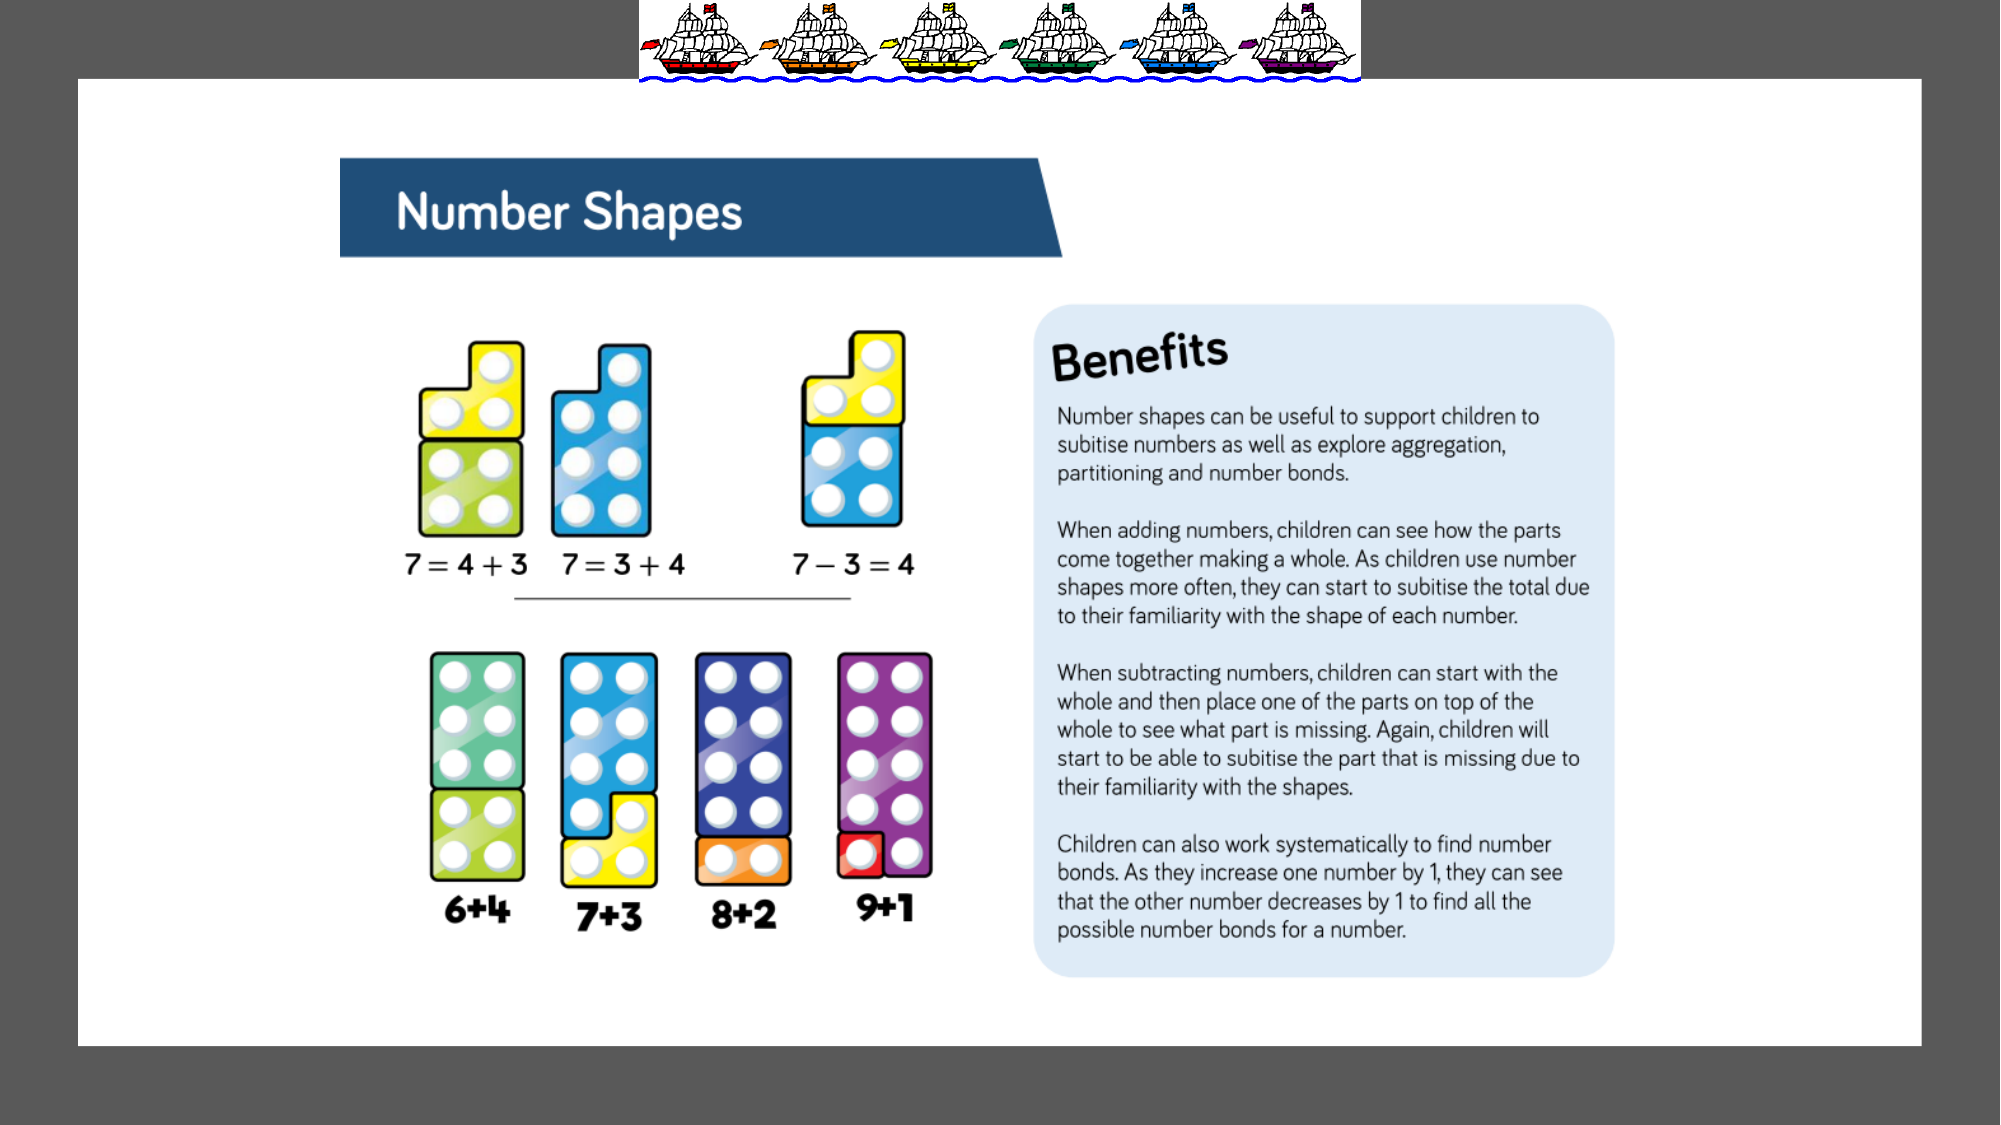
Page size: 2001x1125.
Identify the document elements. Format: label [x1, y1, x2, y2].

picture [639, 0, 1361, 86]
text_box [77, 78, 1923, 1047]
text_box [0, 0, 2000, 1125]
list [340, 105, 1660, 1020]
